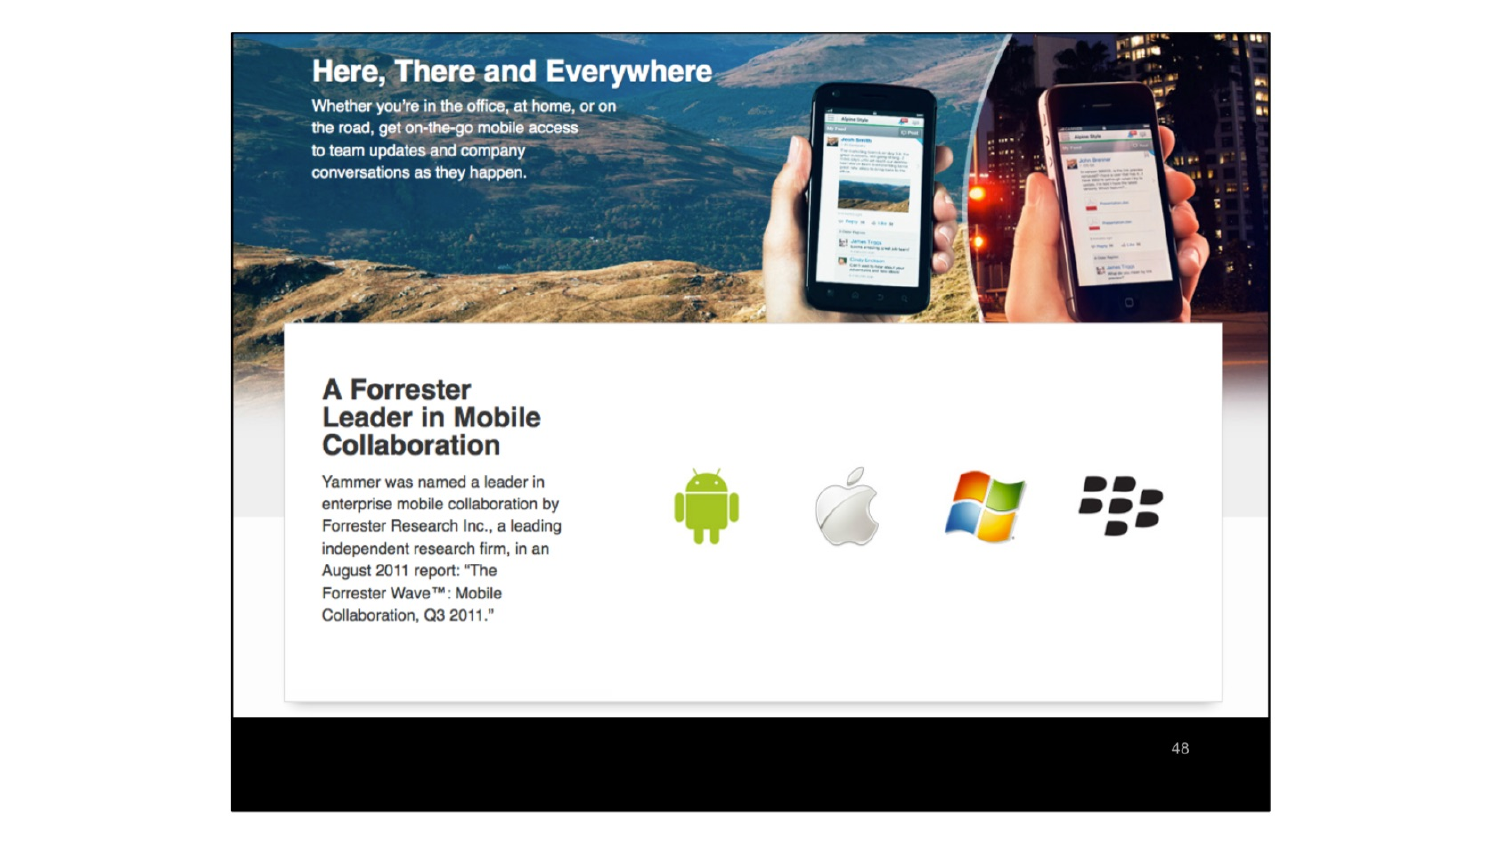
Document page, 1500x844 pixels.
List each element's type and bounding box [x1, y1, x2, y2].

picture [220, 24, 1280, 819]
